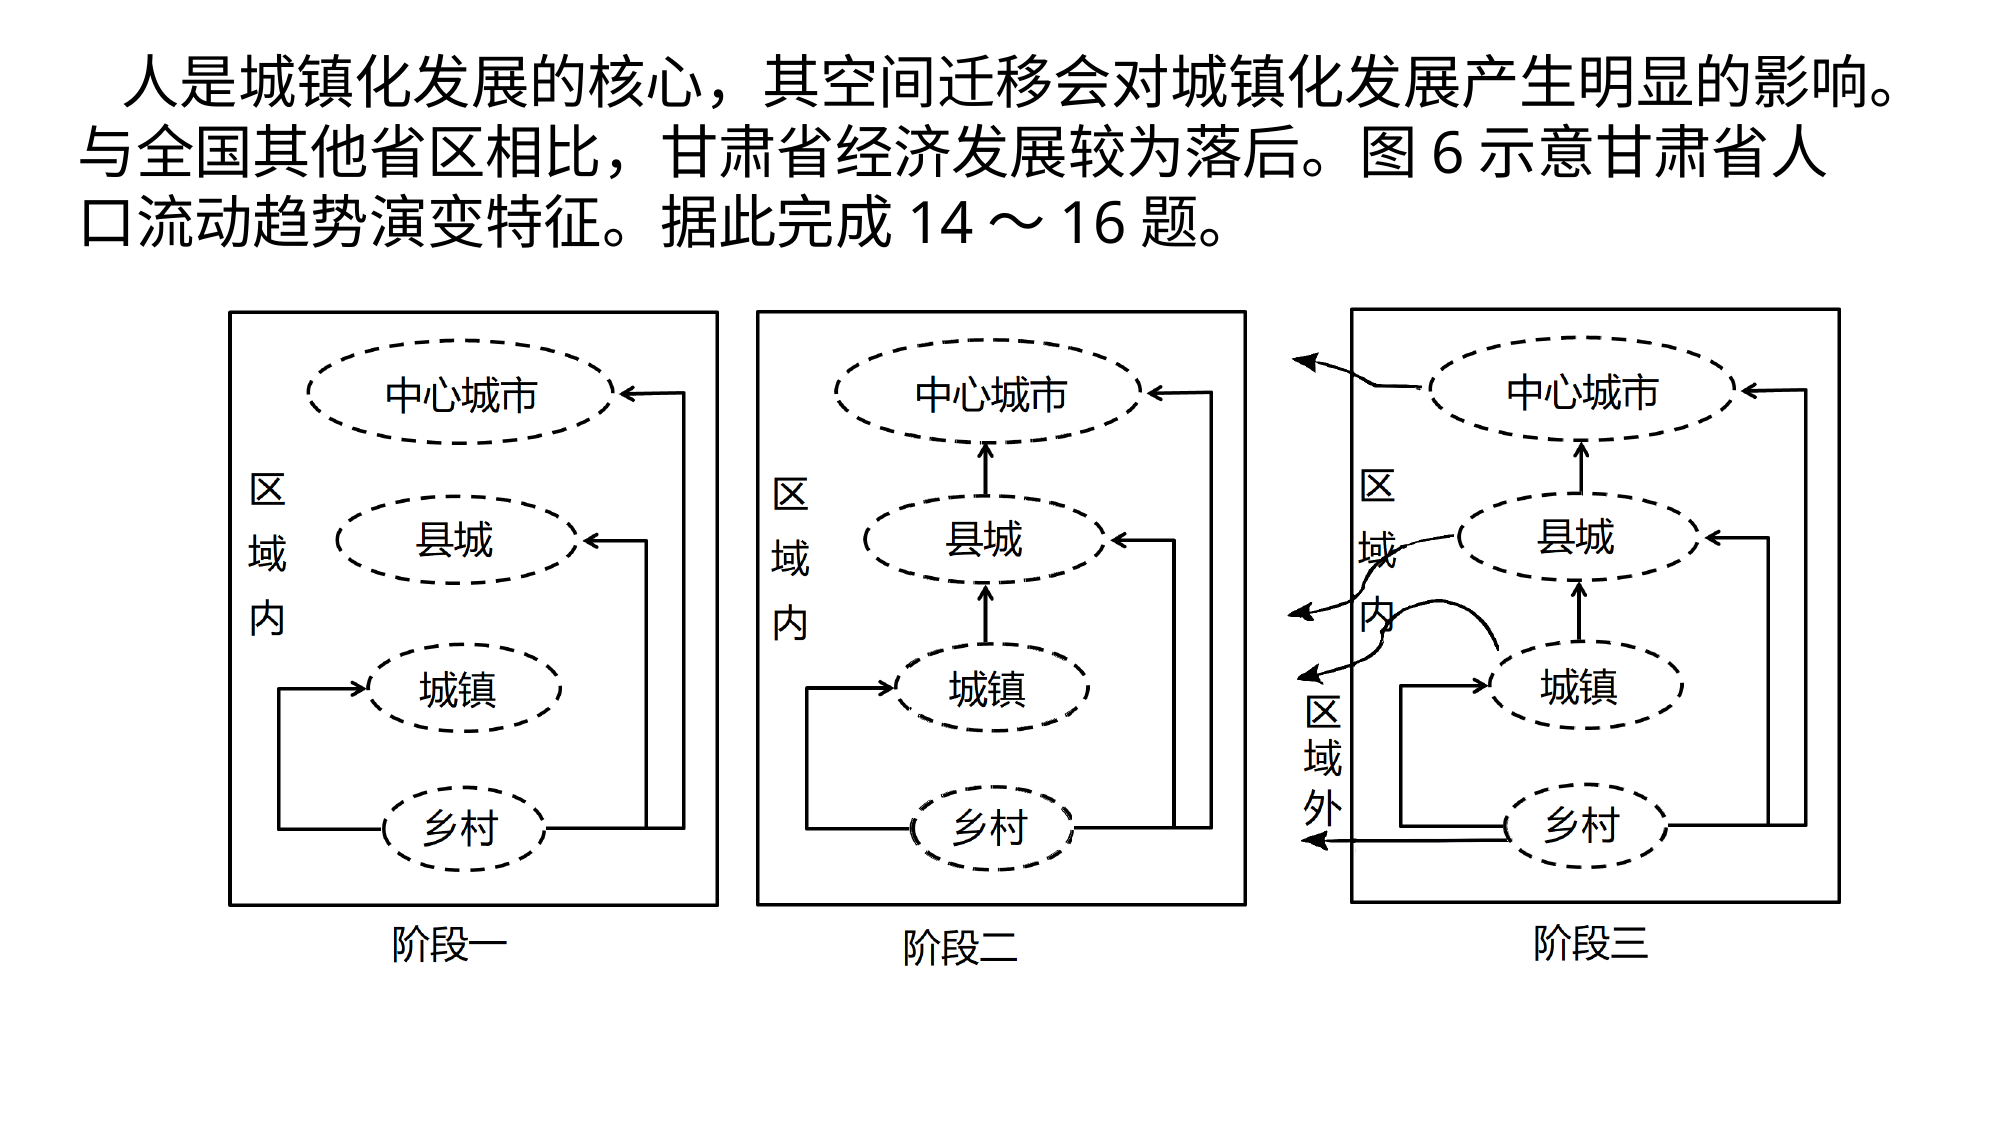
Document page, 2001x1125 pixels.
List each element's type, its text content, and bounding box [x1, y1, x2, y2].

picture [216, 303, 1852, 998]
text_box 人是城镇化发展的核心，其空间迁移会对城镇化发展产生明显的影响。与全国其他省区相比，甘肃省经济发展较为落后。图6示意甘肃省人口流动趋势演变特征。据此完成14～16题。 [63, 37, 1901, 263]
